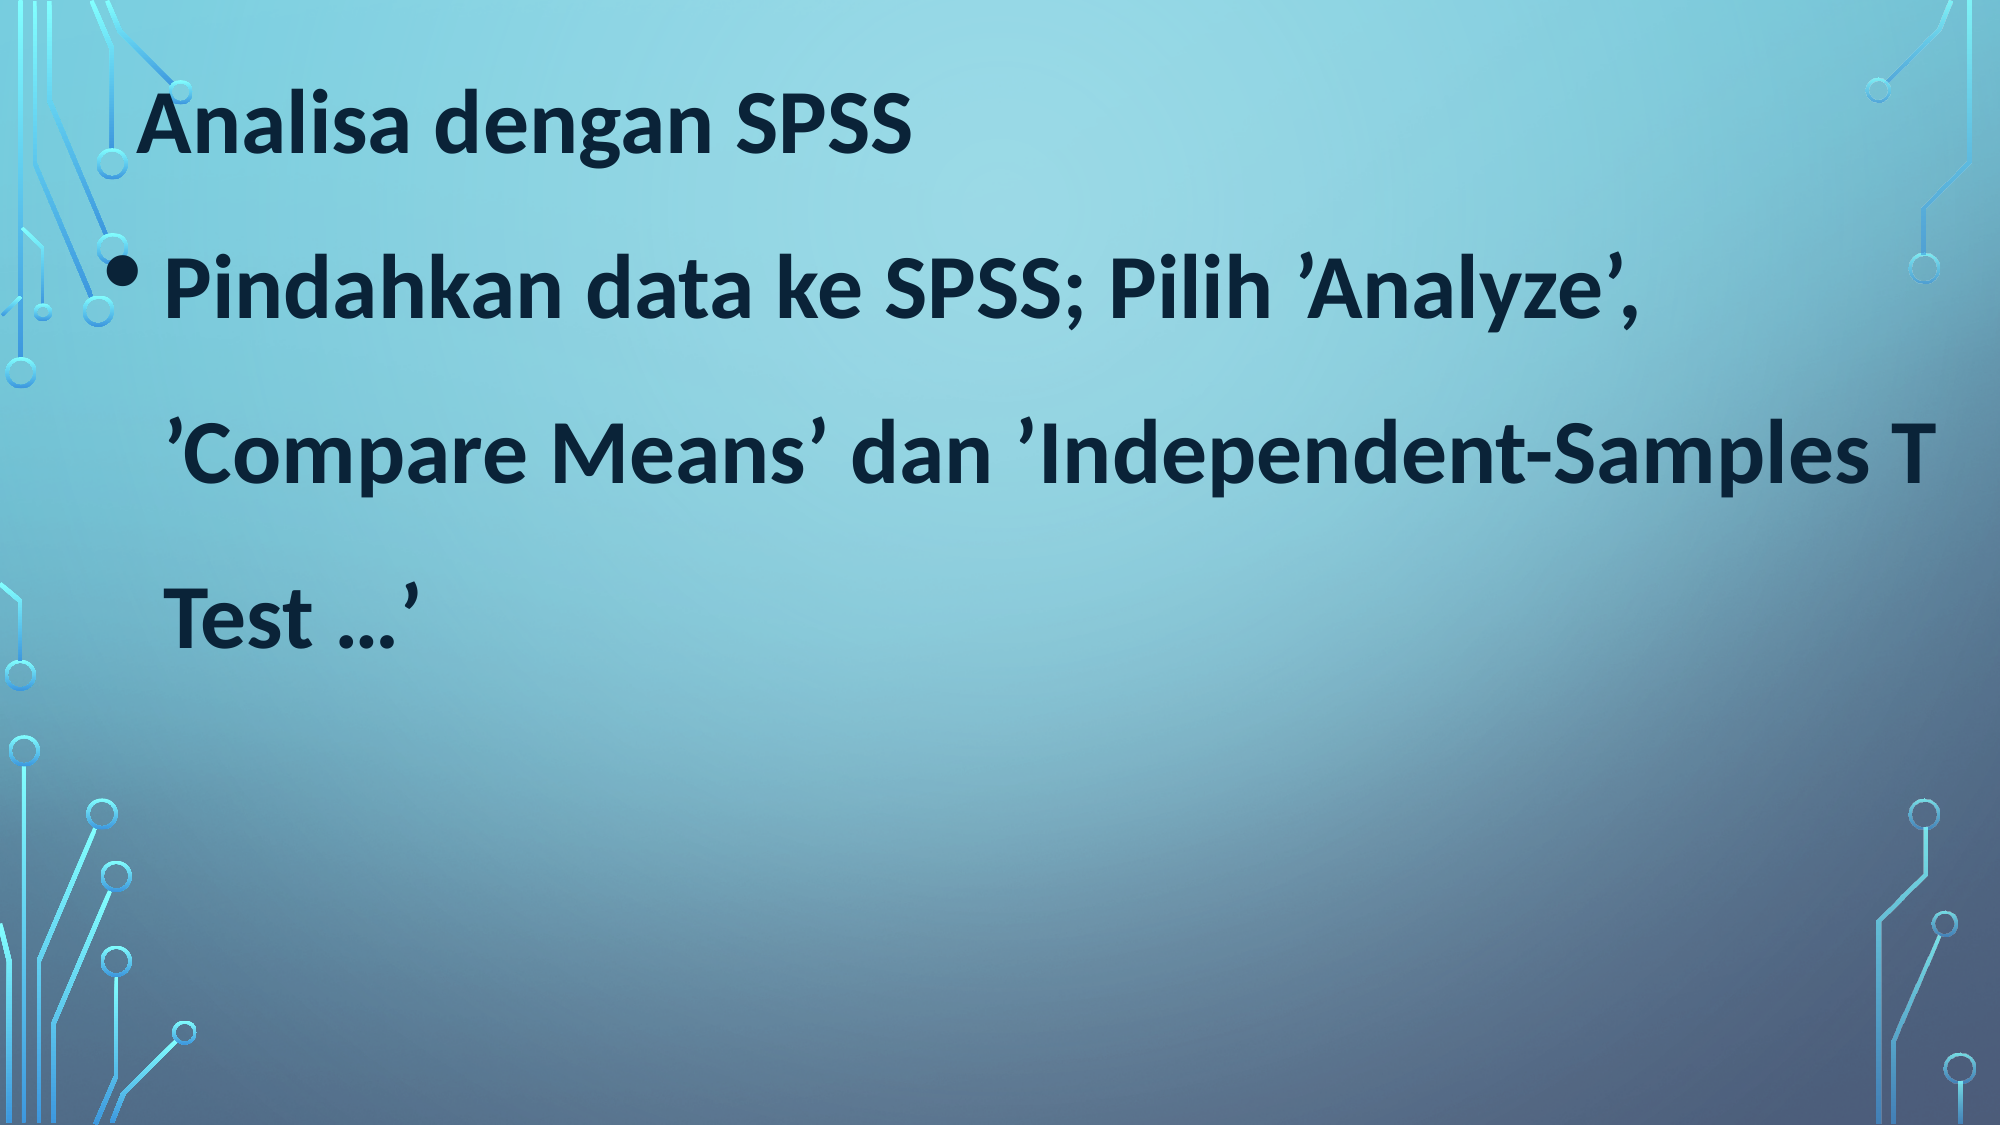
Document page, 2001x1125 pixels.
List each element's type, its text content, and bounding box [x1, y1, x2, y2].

text_box Analisa dengan SPSS Pindahkan data ke SPSS; Pilih ’Analyze’, ’Compare Means’ dan ’Independent-Samples T Test …’ [92, 0, 2000, 675]
